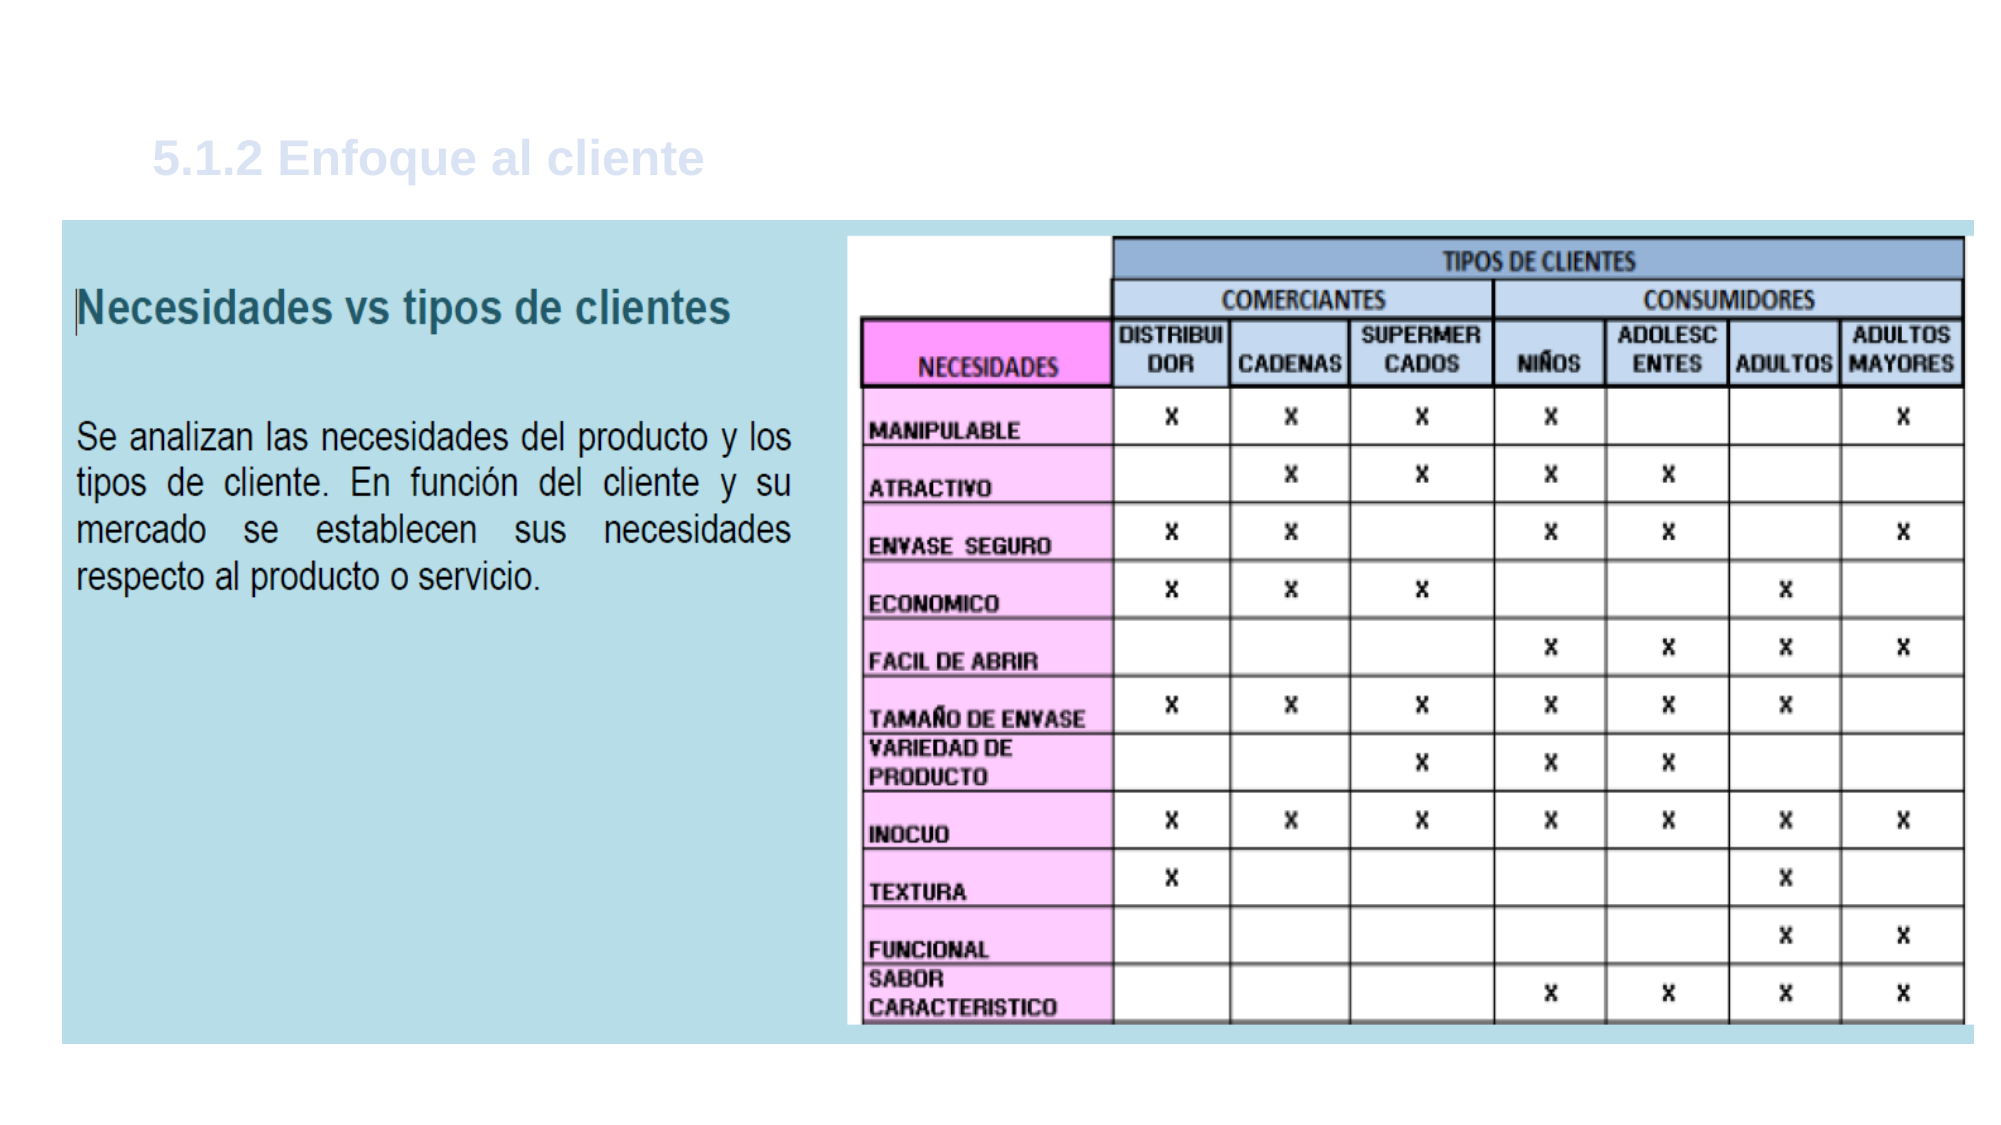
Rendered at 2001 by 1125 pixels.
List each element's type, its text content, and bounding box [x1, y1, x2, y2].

title 5.1.2 Enfoque al cliente [137, 59, 1863, 205]
picture [62, 220, 1974, 1044]
